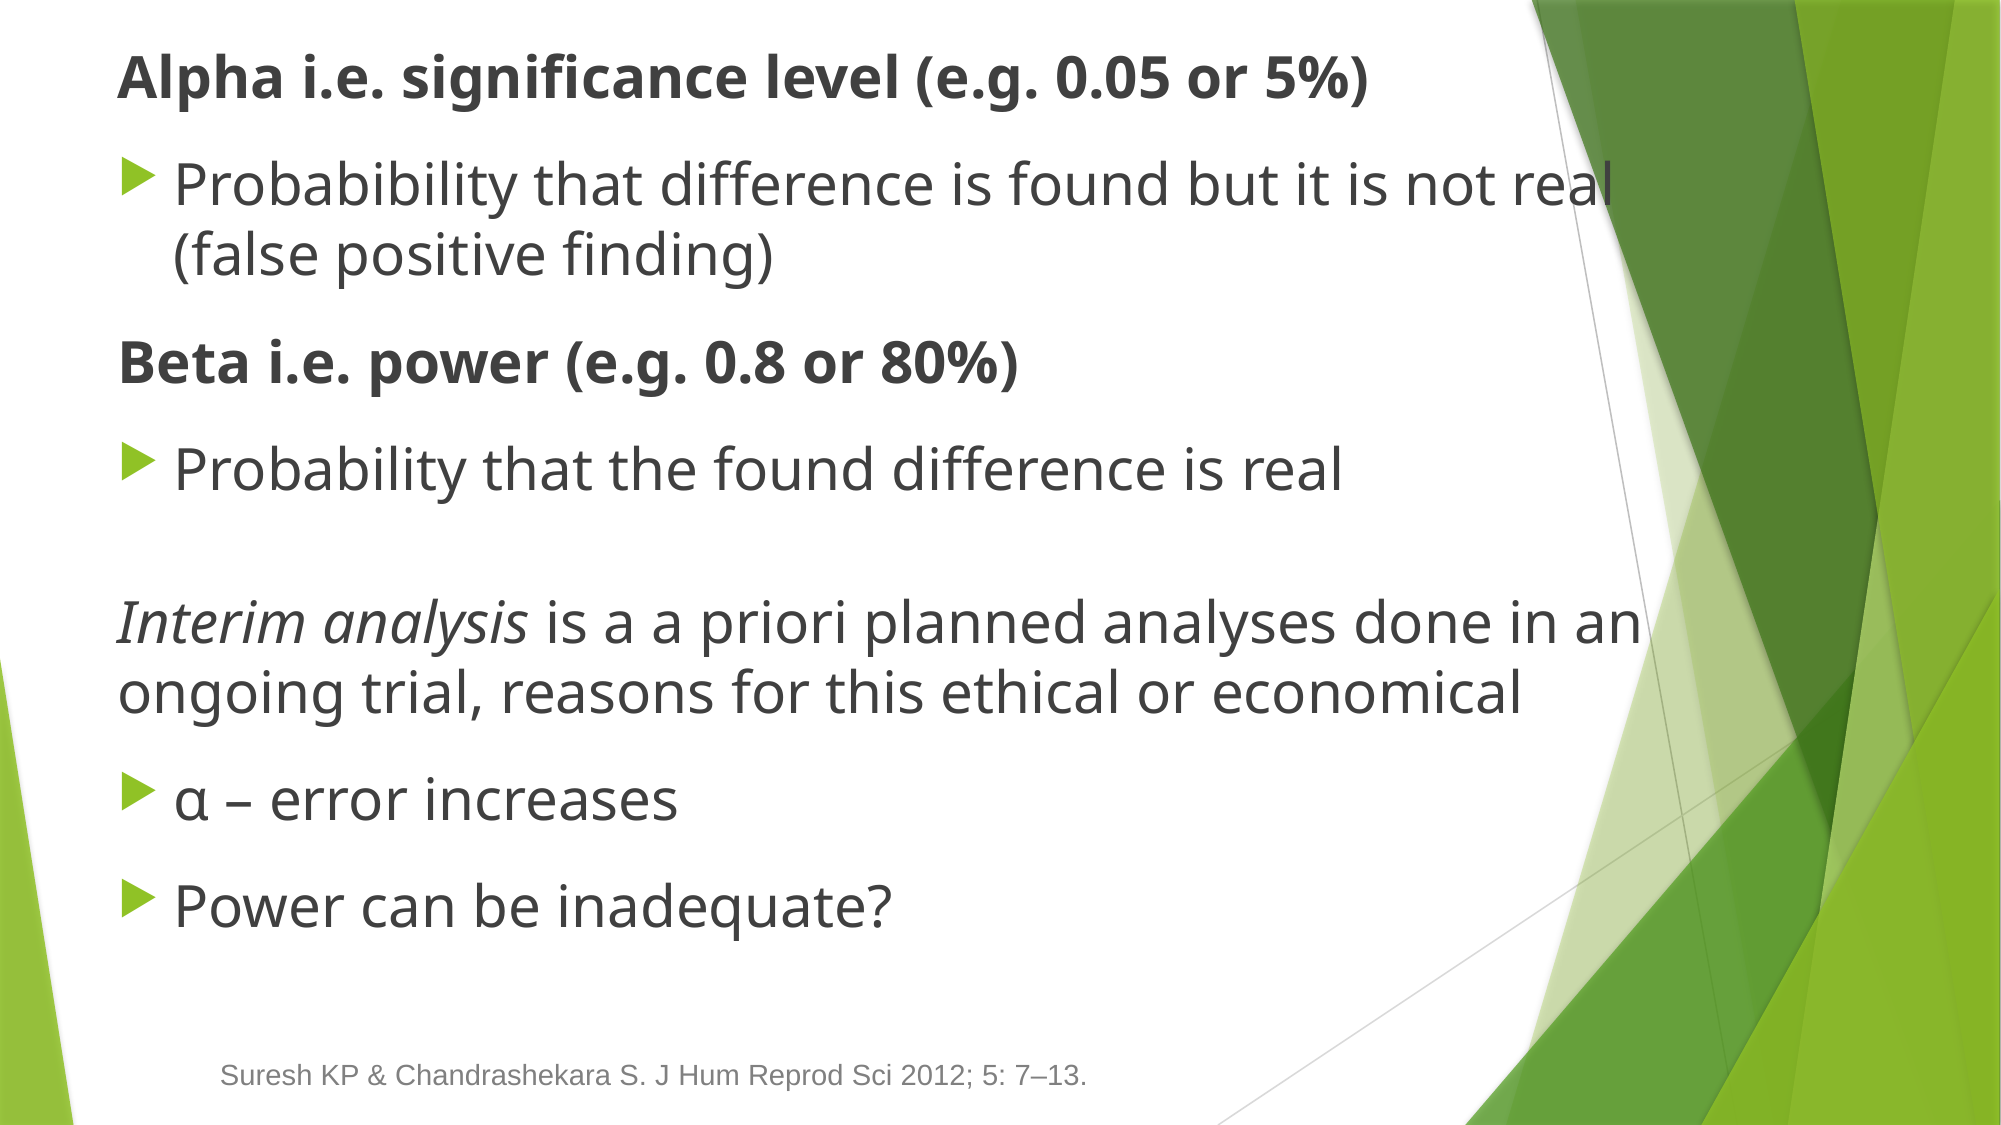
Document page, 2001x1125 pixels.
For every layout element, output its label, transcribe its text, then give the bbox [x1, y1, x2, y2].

text_box Alpha i.e. significance level (e.g. 0.05 or 5%) Probabibility that difference is found but it is not real (false positive finding) Beta i.e. power (e.g. 0.8 or 80%) Probability that the found difference is real Interim analysis is a a priori planned analyses done in an ongoing trial, reasons for this ethical or economical α – error increases Power can be inadequate? [102, 32, 1673, 669]
text_box Suresh KP & Chandrashekara S. J Hum Reprod Sci 2012; 5: 7–13. [205, 1048, 1206, 1099]
